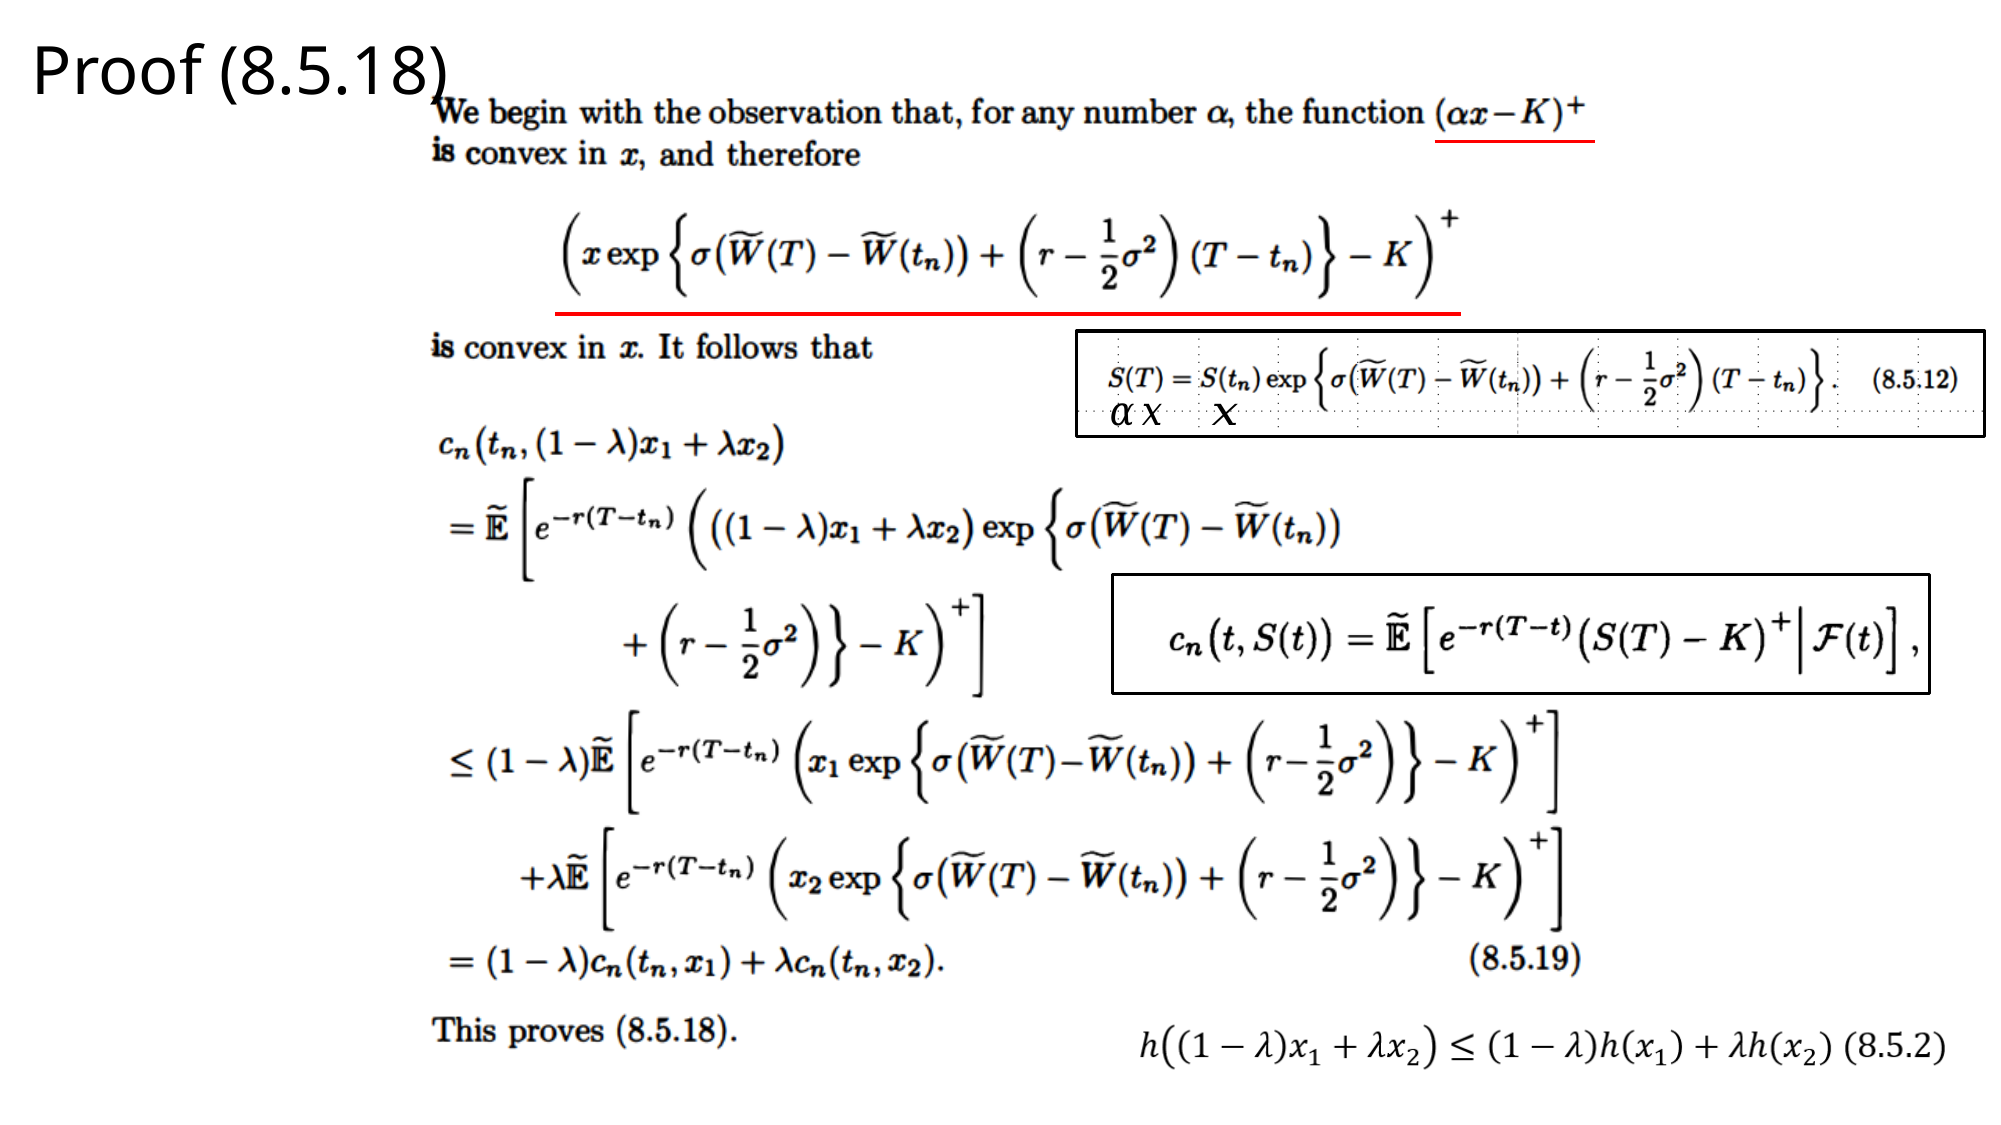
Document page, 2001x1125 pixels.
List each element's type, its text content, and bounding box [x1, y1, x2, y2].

title Proof (8.5.18) [16, 0, 1742, 182]
picture [405, 408, 1966, 1098]
picture [387, 72, 1613, 384]
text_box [1077, 332, 1984, 435]
